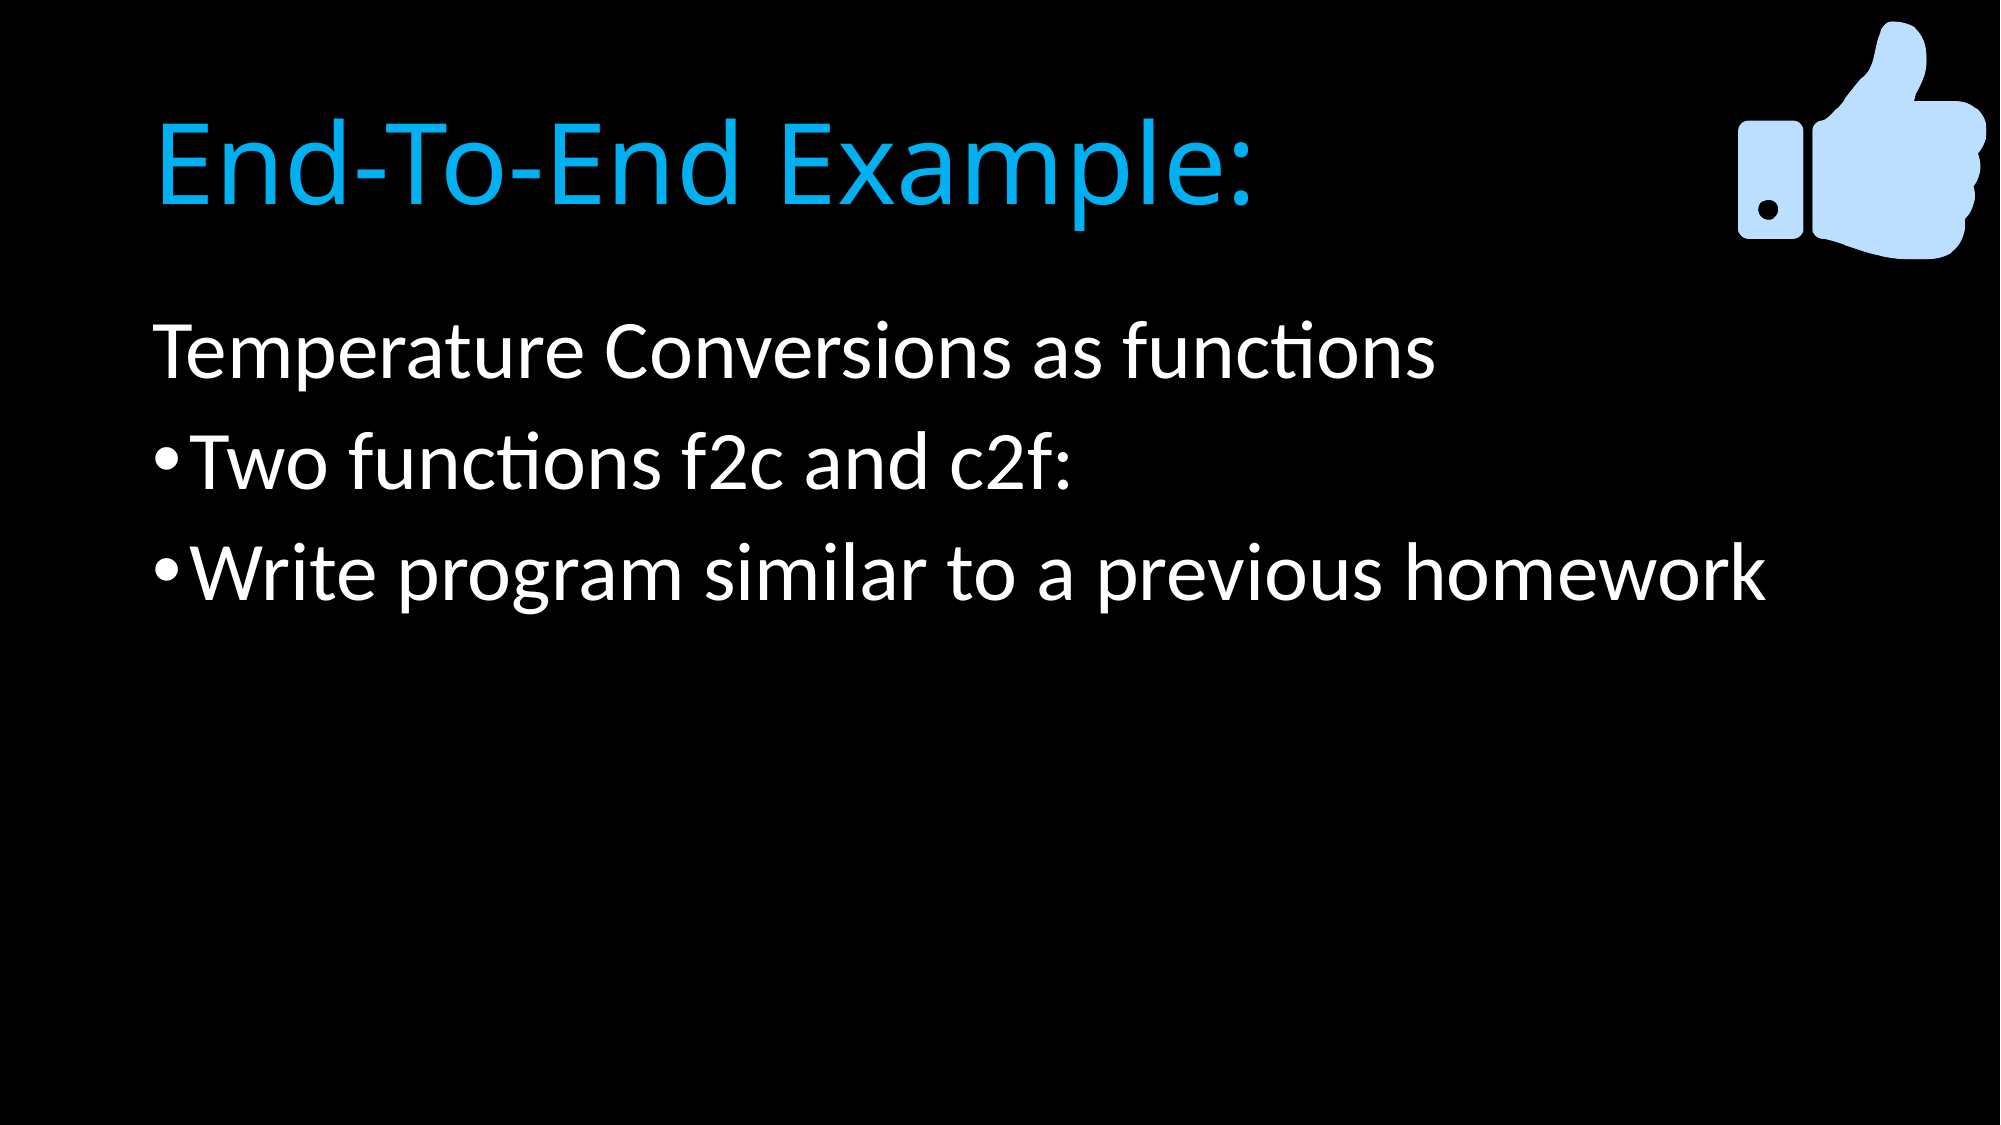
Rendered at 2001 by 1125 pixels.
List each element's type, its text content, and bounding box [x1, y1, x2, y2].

picture [1738, 16, 1987, 264]
list Temperature Conversions as functions Two functions f2c and c2f: Write program similar to a previous homework [137, 299, 1863, 1014]
title End-To-End Example: [137, 59, 1863, 278]
